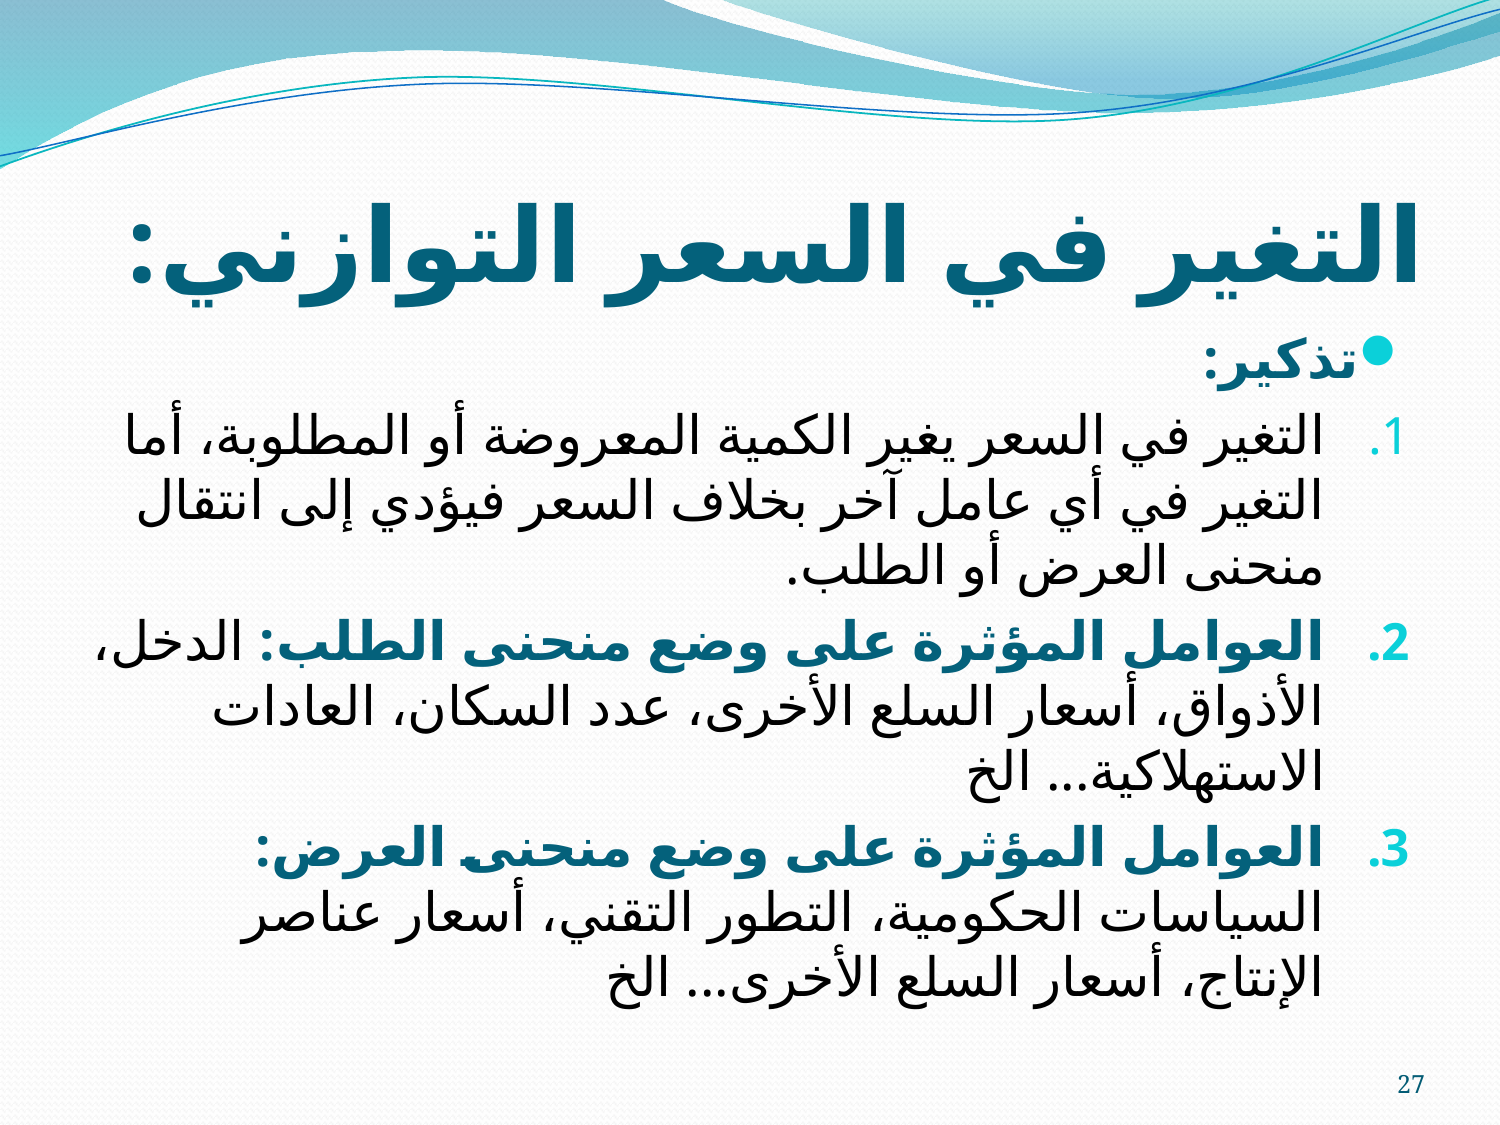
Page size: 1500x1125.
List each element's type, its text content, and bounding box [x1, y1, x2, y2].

title التغير في السعر التوازني: [75, 115, 1425, 303]
slide_number 27 [1299, 1042, 1425, 1103]
list تذكير: التغير في السعر يغير الكمية المعروضة أو المطلوبة، أما التغير في أي عامل آخر بخلاف السعر فيؤدي إلى انتقال منحنى العرض أو الطلب. العوامل المؤثرة على وضع منحنى الطلب: الدخل، الأذواق، أسعار السلع الأخرى، عدد السكان، العادات الاستهلاكية... الخ العوامل المؤثرة على وضع منحنى العرض: السياسات الحكومية، التطور التقني، أسعار عناصر الإنتاج، أسعار السلع الأخرى... الخ [75, 317, 1425, 1038]
